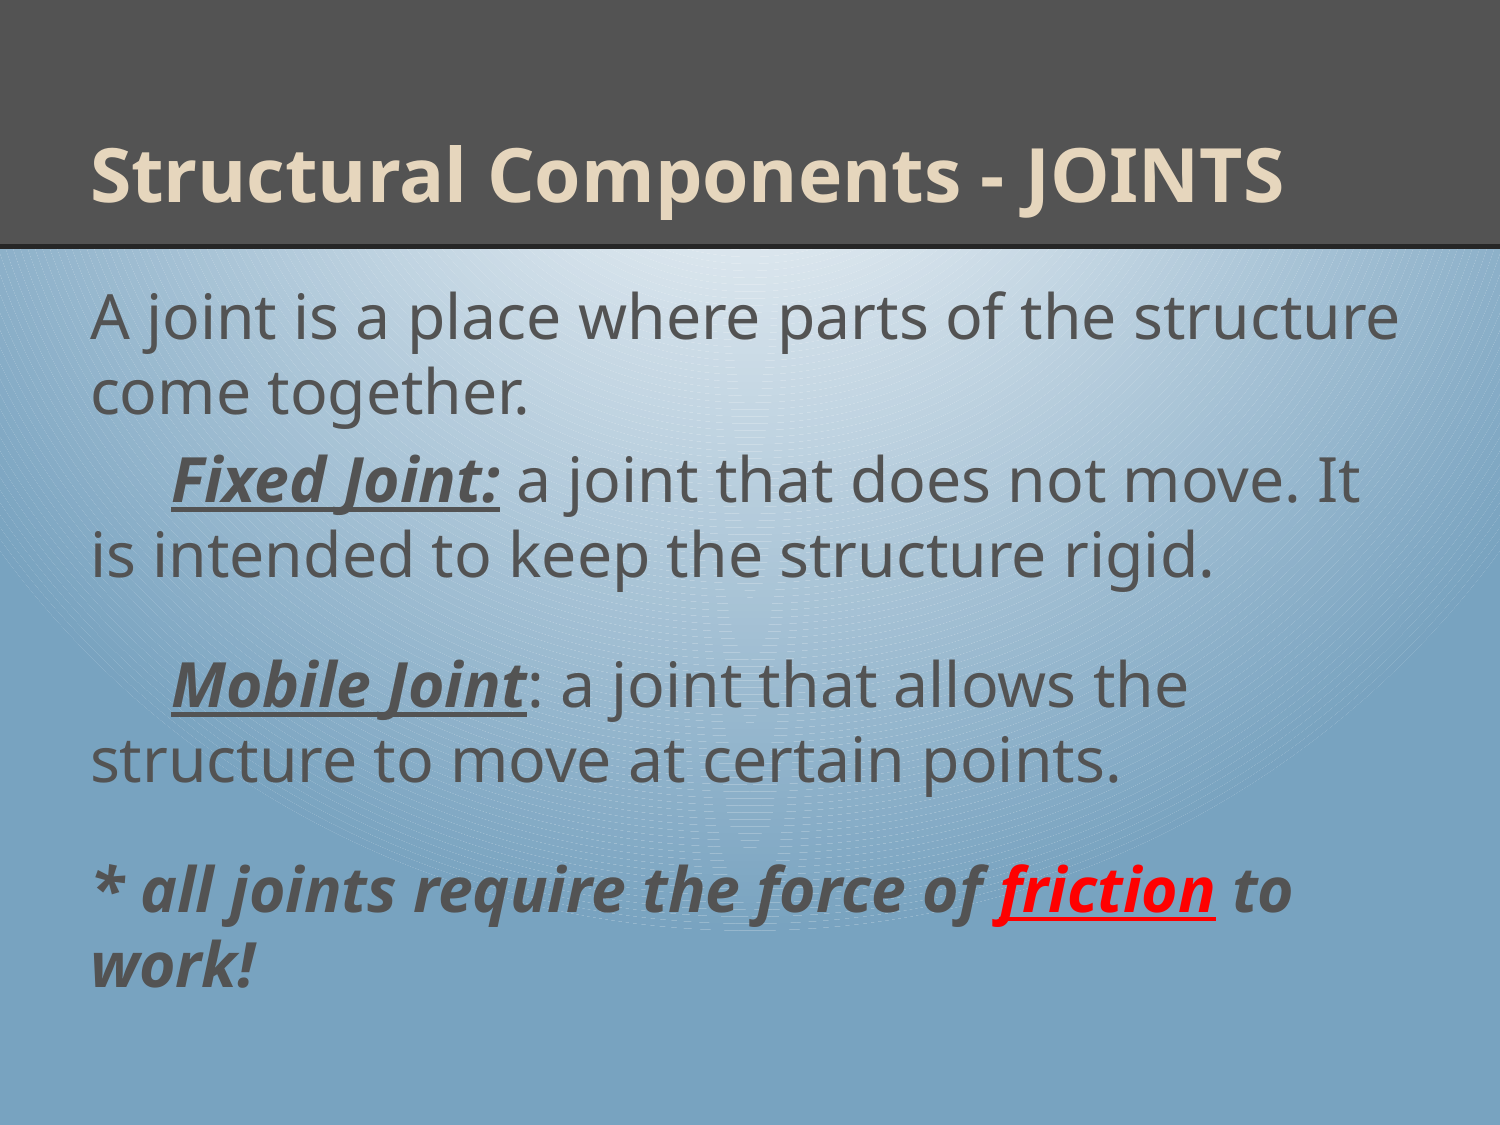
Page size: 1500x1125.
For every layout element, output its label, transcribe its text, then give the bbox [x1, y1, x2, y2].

list A joint is a place where parts of the structure come together. Fixed Joint: a joint that does not move. It is intended to keep the structure rigid. Mobile Joint: a joint that allows the structure to move at certain points. * all joints require the force of friction to work! [75, 262, 1425, 1078]
title Structural Components - JOINTS [75, 45, 1425, 233]
